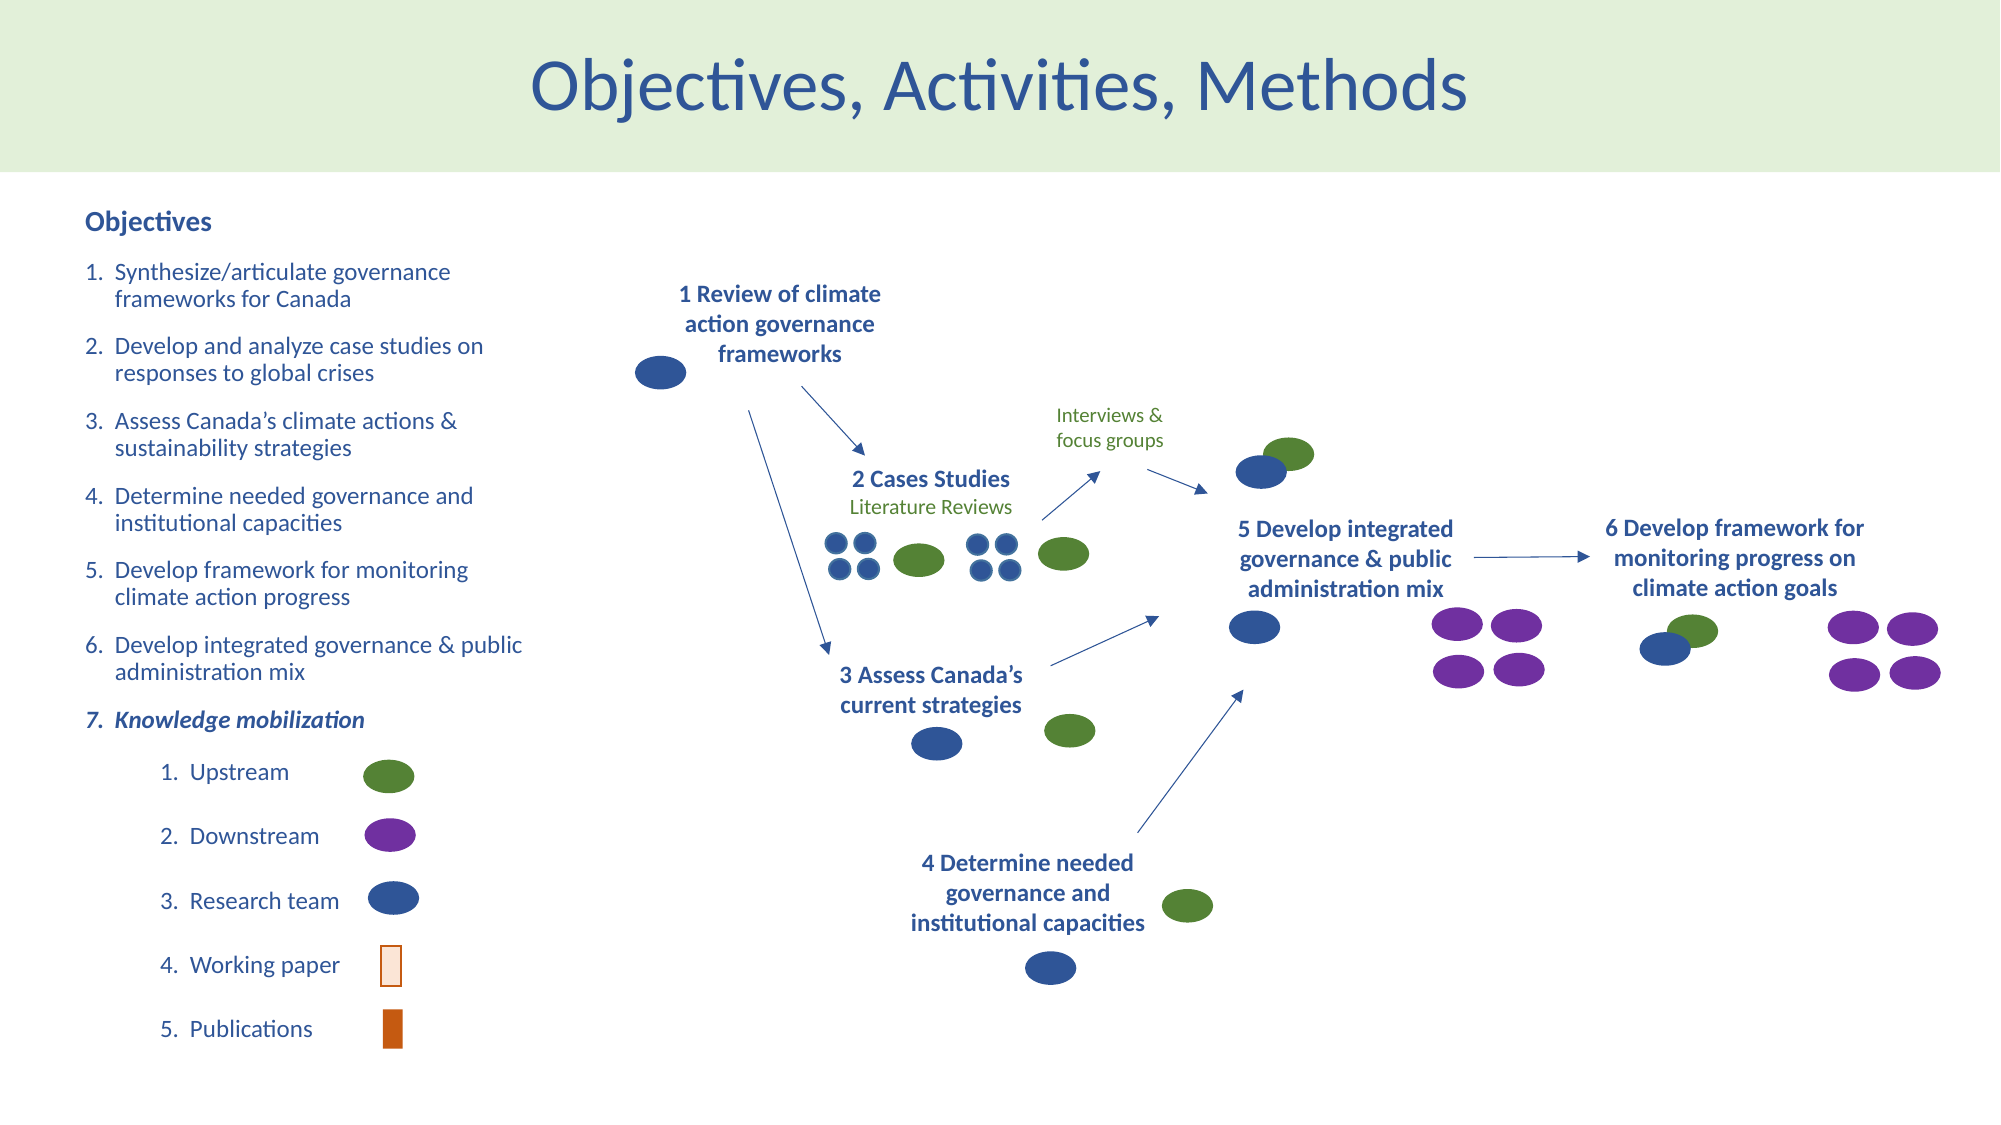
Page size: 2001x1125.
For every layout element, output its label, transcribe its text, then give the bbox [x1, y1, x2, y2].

text_box [1023, 950, 1078, 986]
text_box [1638, 631, 1692, 667]
text_box [1234, 454, 1288, 490]
text_box [1826, 609, 1881, 646]
text_box Interviews & focus groups [1041, 394, 1191, 460]
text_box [1050, 616, 1159, 666]
text_box [965, 533, 990, 556]
text_box [969, 559, 993, 582]
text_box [748, 410, 830, 655]
text_box 1 Review of climate action governance frameworks [660, 270, 900, 376]
text_box Objectives Synthesize/articulate governance frameworks for Canada Develop and analyze case studies on responses to global crises Assess Canada’s climate actions & sustainability strategies Determine needed governance and institutional capacities Develop framework for monitoring climate action progress Develop integrated governance & public administration mix Knowledge mobilization Upstream Downstream Research team Working paper Publications [70, 199, 545, 1125]
text_box [998, 559, 1022, 582]
text_box [1261, 436, 1316, 473]
text_box [1036, 536, 1091, 572]
text_box [382, 1008, 404, 1050]
text_box 5 Develop integrated governance & public administration mix [1218, 505, 1474, 610]
text_box [366, 880, 421, 916]
text_box [1160, 887, 1215, 924]
title Objectives, Activities, Methods [0, 0, 2000, 173]
text_box [1431, 653, 1486, 690]
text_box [1147, 469, 1208, 494]
text_box [380, 945, 402, 987]
text_box [910, 725, 964, 762]
text_box [856, 557, 881, 581]
text_box [1227, 609, 1282, 646]
text_box [1430, 606, 1484, 642]
text_box [1665, 613, 1720, 650]
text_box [1137, 689, 1244, 833]
text_box [830, 532, 848, 555]
text_box 4 Determine needed governance and institutional capacities [894, 839, 1162, 944]
text_box 2 Cases Studies Literature Reviews [830, 455, 1043, 527]
text_box [853, 531, 877, 555]
text_box [994, 533, 1019, 556]
text_box [1827, 657, 1882, 693]
text_box 3 Assess Canada’s current strategies [819, 651, 1043, 727]
text_box [1888, 655, 1942, 691]
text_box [801, 386, 865, 456]
text_box 6 Develop framework for monitoring progress on climate action goals [1589, 504, 1881, 609]
text_box [1489, 607, 1544, 644]
text_box [633, 354, 688, 391]
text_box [1041, 470, 1101, 521]
text_box [1885, 611, 1940, 647]
text_box [892, 542, 946, 579]
text_box [1492, 651, 1546, 688]
text_box [1043, 712, 1097, 749]
text_box [362, 758, 416, 795]
text_box [830, 557, 852, 581]
text_box [363, 817, 417, 853]
